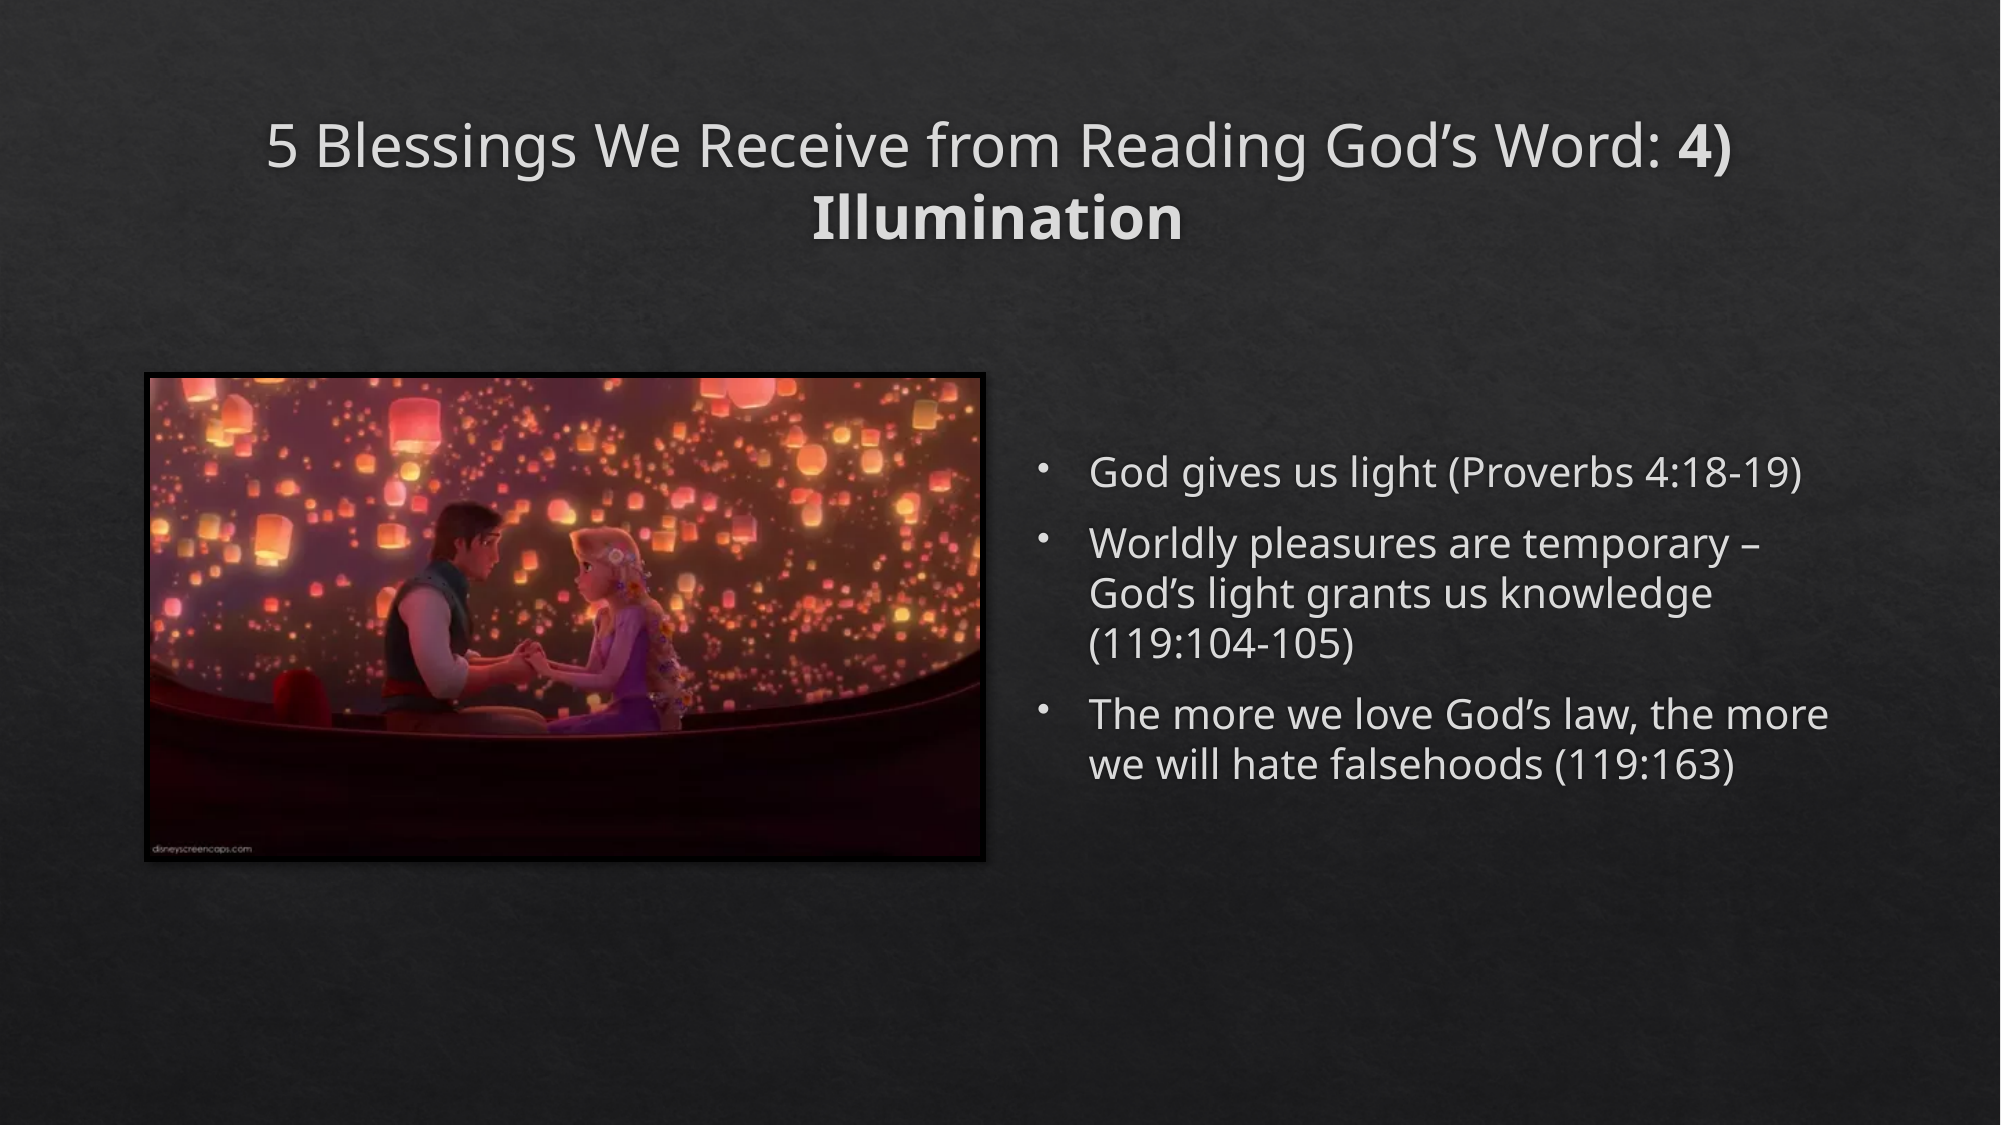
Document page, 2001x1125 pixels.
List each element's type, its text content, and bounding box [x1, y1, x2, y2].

list God gives us light (Proverbs 4:18-19) Worldly pleasures are temporary – God’s light grants us knowledge (119:104-105) The more we love God’s law, the more we will hate falsehoods (119:163) [1017, 284, 1849, 950]
title 5 Blessings We Receive from Reading God’s Word: 4) Illumination [149, 99, 1849, 260]
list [149, 377, 981, 857]
